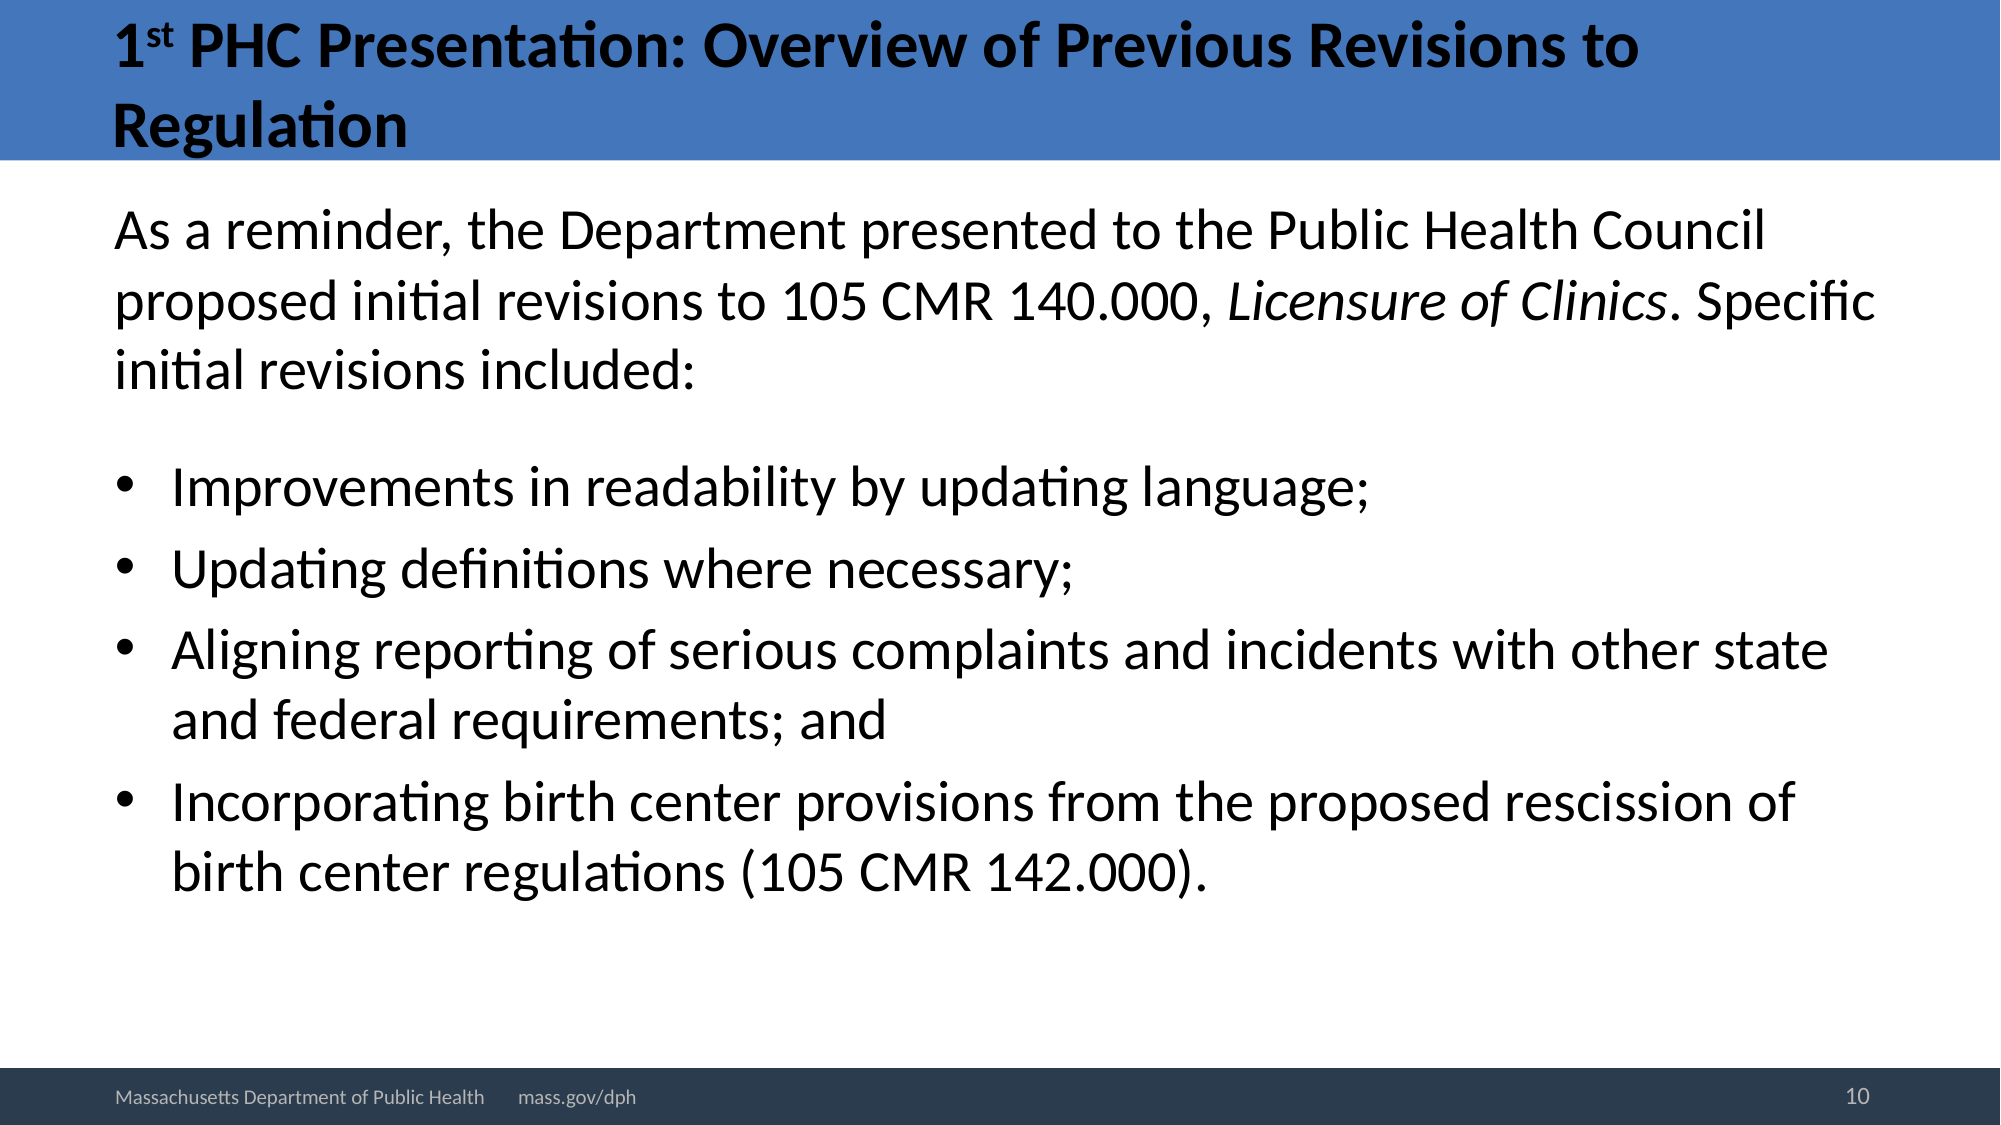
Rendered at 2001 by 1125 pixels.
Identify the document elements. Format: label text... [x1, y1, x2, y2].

list As a reminder, the Department presented to the Public Health Council proposed initial revisions to 105 CMR 140.000, Licensure of Clinics. Specific initial revisions included: Improvements in readability by updating language; Updating definitions where necessary; Aligning reporting of serious complaints and incidents with other state and federal requirements; and Incorporating birth center provisions from the proposed rescission of birth center regulations (105 CMR 142.000). [99, 184, 1900, 1005]
title 1st PHC Presentation: Overview of Previous Revisions to Regulation [97, 9, 1898, 153]
slide_number 10 [1436, 1065, 1886, 1125]
footer Massachusetts Department of Public Health mass.gov/dph [100, 1068, 727, 1124]
